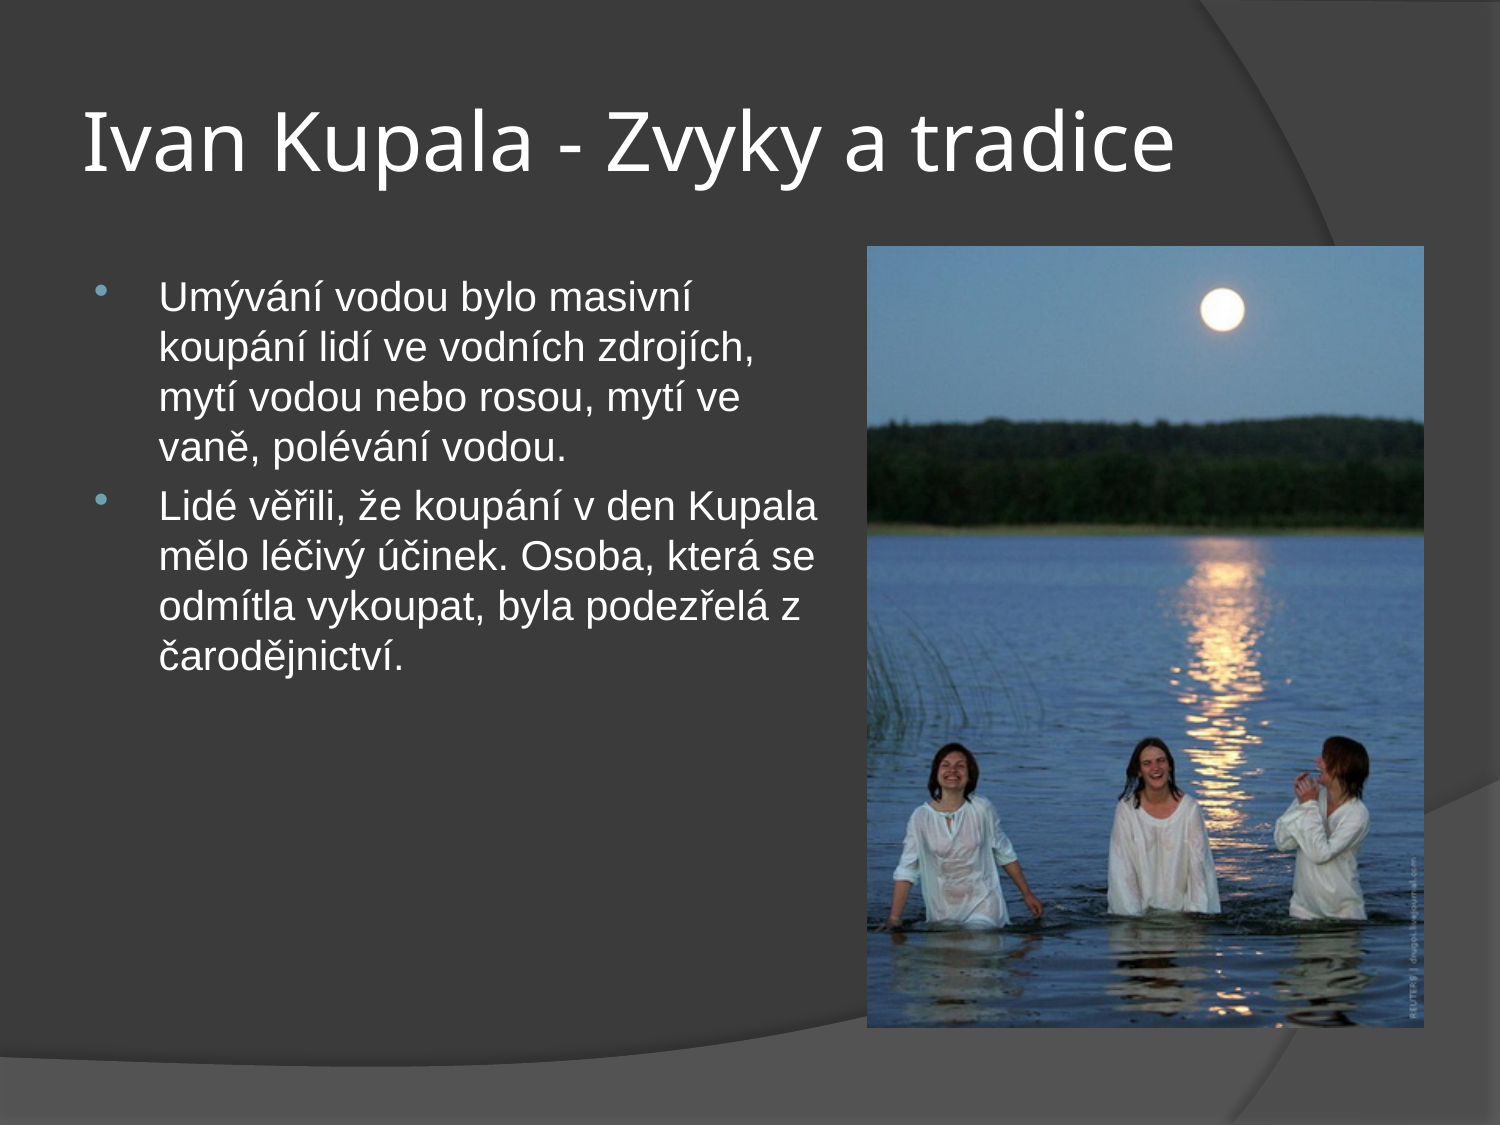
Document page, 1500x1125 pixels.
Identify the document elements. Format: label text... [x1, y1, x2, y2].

title Ivan Kupala - Zvyky a tradice [75, 45, 1300, 233]
picture [866, 245, 1424, 1028]
list Umývání vodou bylo masivní koupání lidí ve vodních zdrojích, mytí vodou nebo rosou, mytí ve vaně, polévání vodou. Lidé věřili, že koupání v den Kupala mělo léčivý účinek. Osoba, která se odmítla vykoupat, byla podezřelá z čarodějnictví. [75, 262, 844, 1005]
